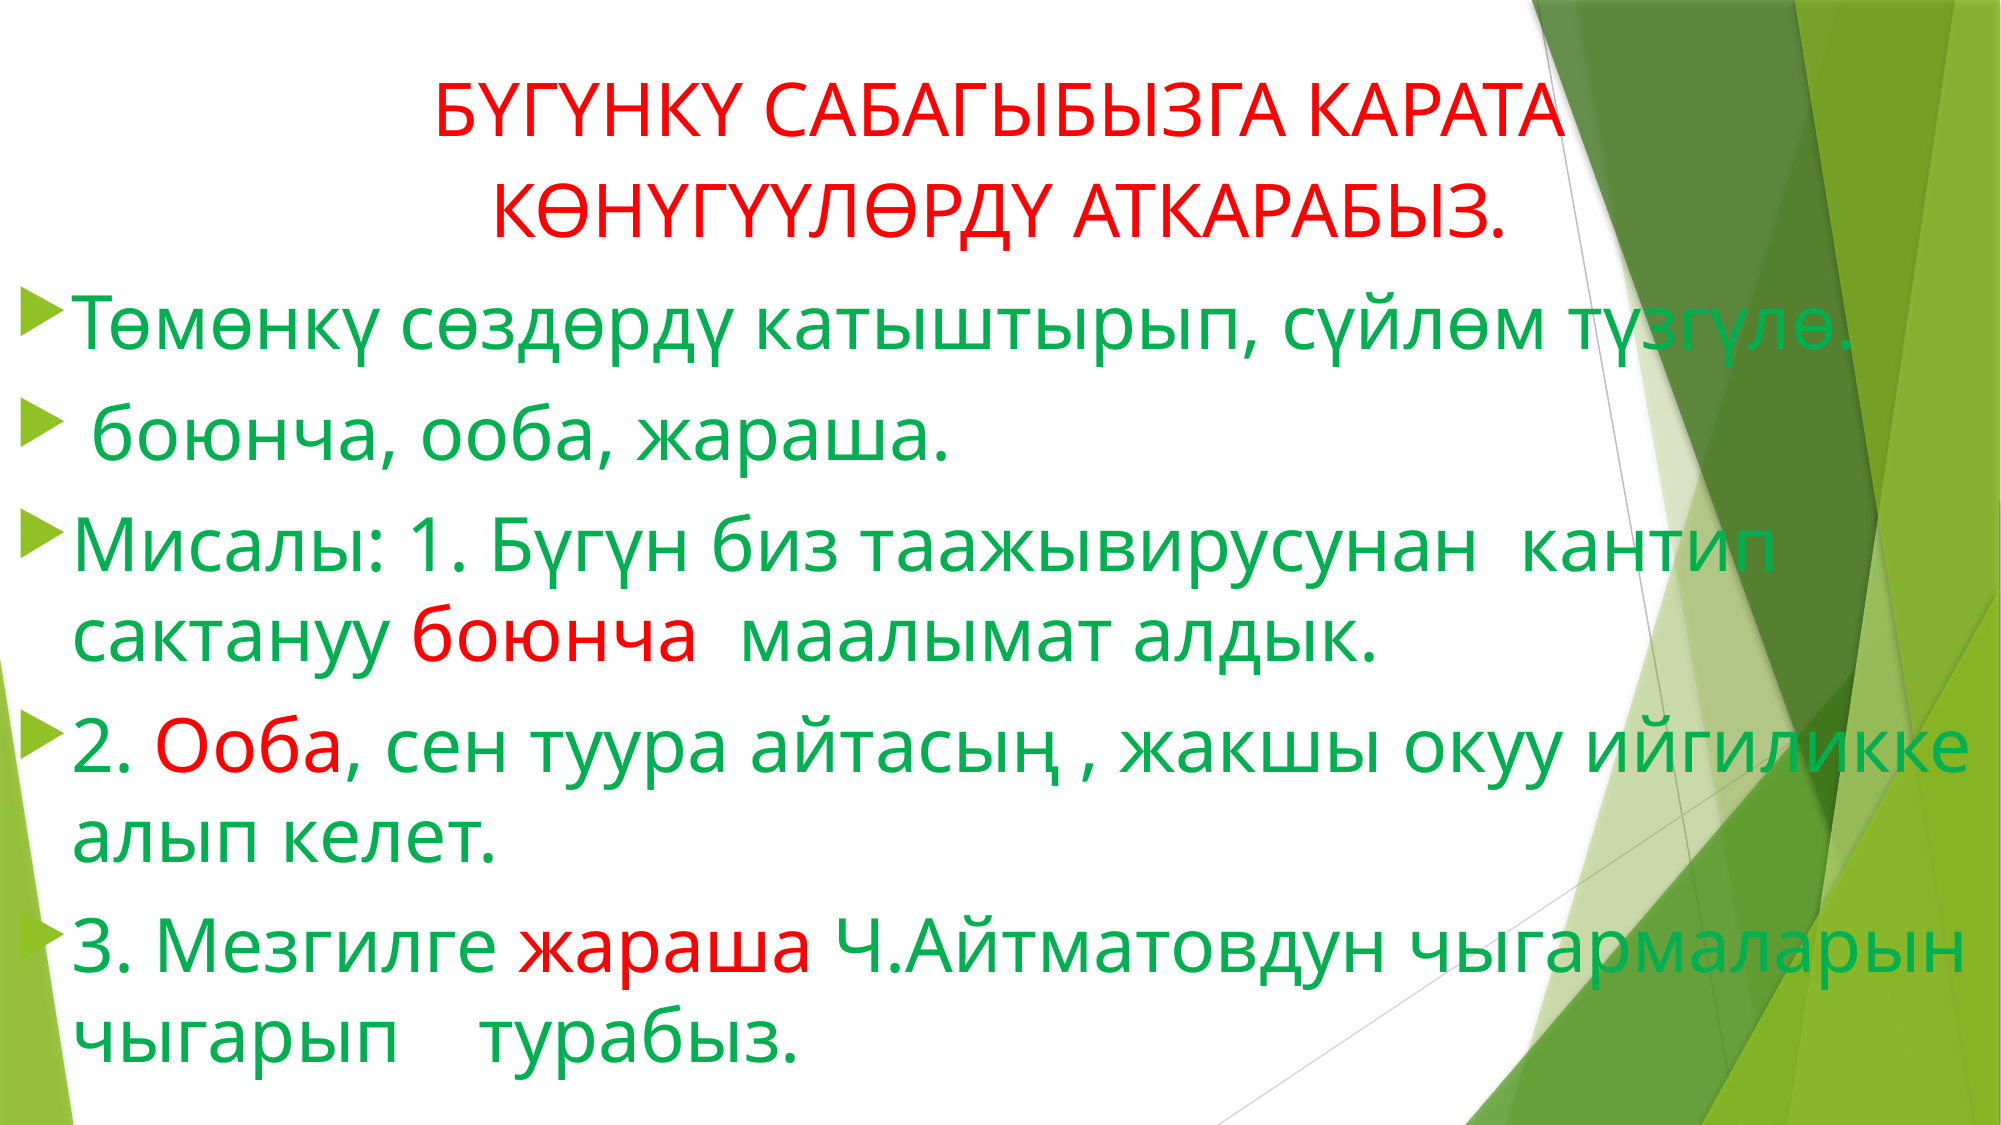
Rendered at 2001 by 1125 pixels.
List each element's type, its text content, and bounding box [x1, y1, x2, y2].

list Төмөнкү сөздөрдү катыштырып, сүйлөм түзгүлө. боюнча, ооба, жараша. Мисалы: 1. Бүгүн биз таажывирусунан кантип сактануу боюнча маалымат алдык. 2. Ооба, сен туура айтасың , жакшы окуу ийгиликке алып келет. 3. Мезгилге жараша Ч.Айтматовдун чыгармаларын чыгарып турабыз. [0, 267, 2000, 1125]
title БҮГҮНКҮ САБАГЫБЫЗГА КАРАТА КӨНҮГҮҮЛӨРДҮ АТКАРАБЫЗ. [137, 49, 1863, 267]
